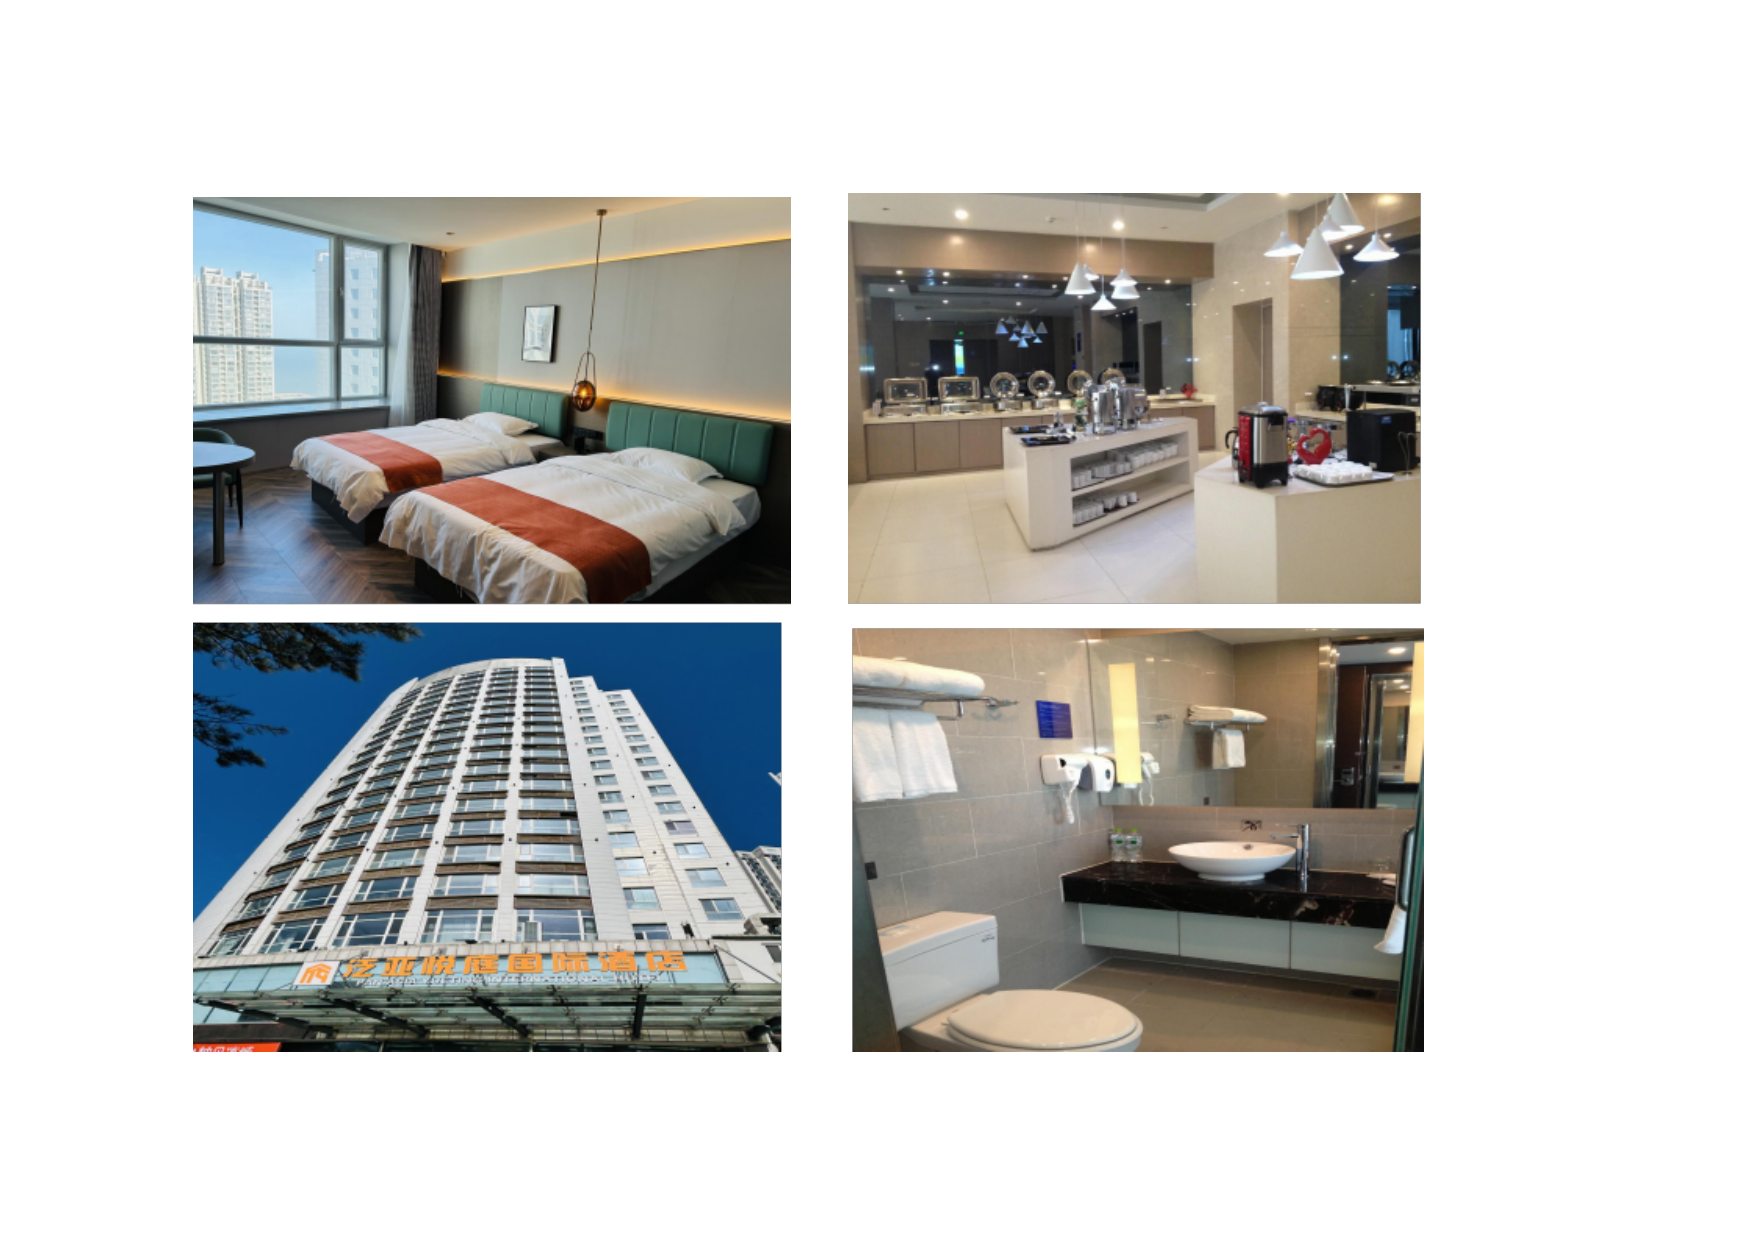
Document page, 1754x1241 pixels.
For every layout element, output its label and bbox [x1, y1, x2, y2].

picture [193, 197, 791, 1052]
picture [848, 193, 1424, 1052]
